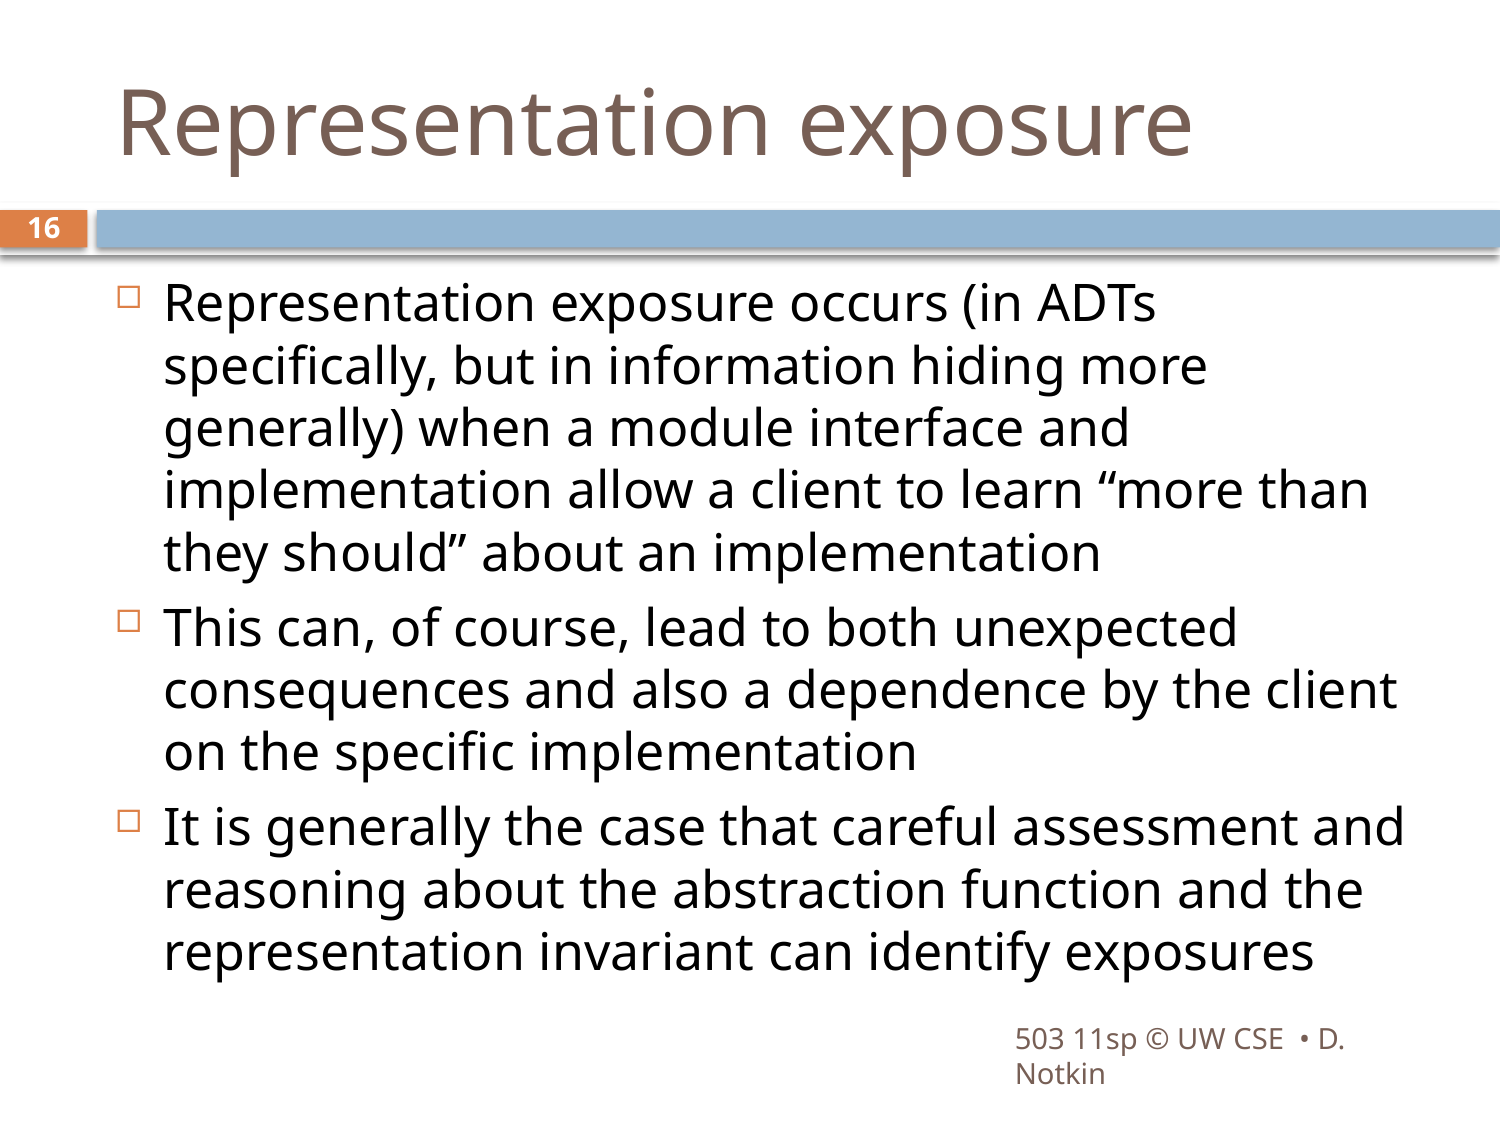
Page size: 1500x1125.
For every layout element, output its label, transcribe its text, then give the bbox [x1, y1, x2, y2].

title Representation exposure [100, 37, 1438, 200]
slide_number 16 [0, 208, 88, 249]
slide_number 503 11sp © UW CSE • D. Notkin [999, 1025, 1438, 1085]
list Representation exposure occurs (in ADTs specifically, but in information hiding more generally) when a module interface and implementation allow a client to learn “more than they should” about an implementation This can, of course, lead to both unexpected consequences and also a dependence by the client on the specific implementation It is generally the case that careful assessment and reasoning about the abstraction function and the representation invariant can identify exposures [100, 262, 1438, 1000]
